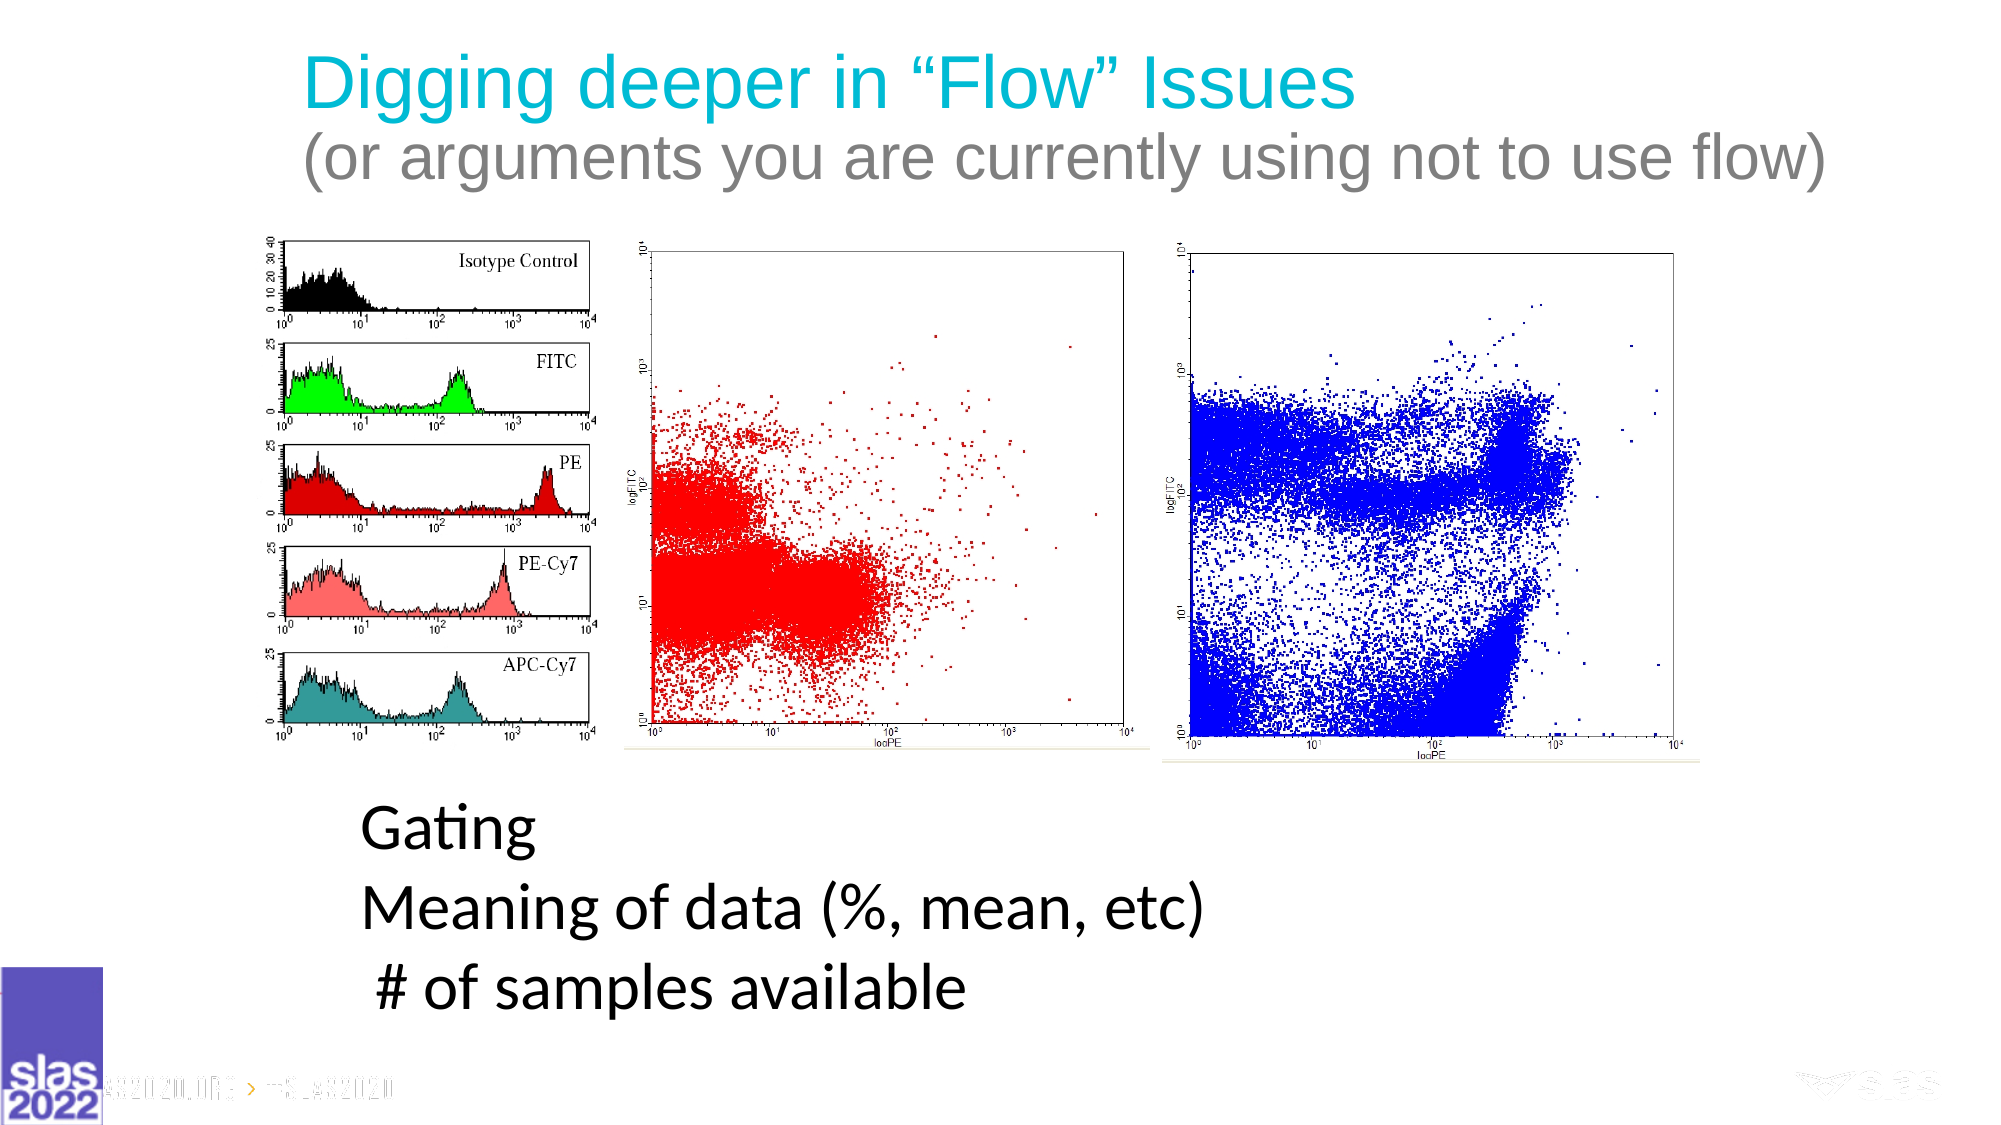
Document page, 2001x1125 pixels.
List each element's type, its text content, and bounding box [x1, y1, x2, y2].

picture [0, 966, 421, 1125]
picture [1162, 225, 1700, 763]
text_box Gating Meaning of data (%, mean, etc) # of samples available [345, 775, 1786, 1031]
picture [624, 224, 1150, 750]
picture [1794, 1063, 1942, 1102]
title Digging deeper in “Flow” Issues (or arguments you are currently using not to use flow) [287, 24, 1878, 213]
picture [255, 224, 605, 750]
